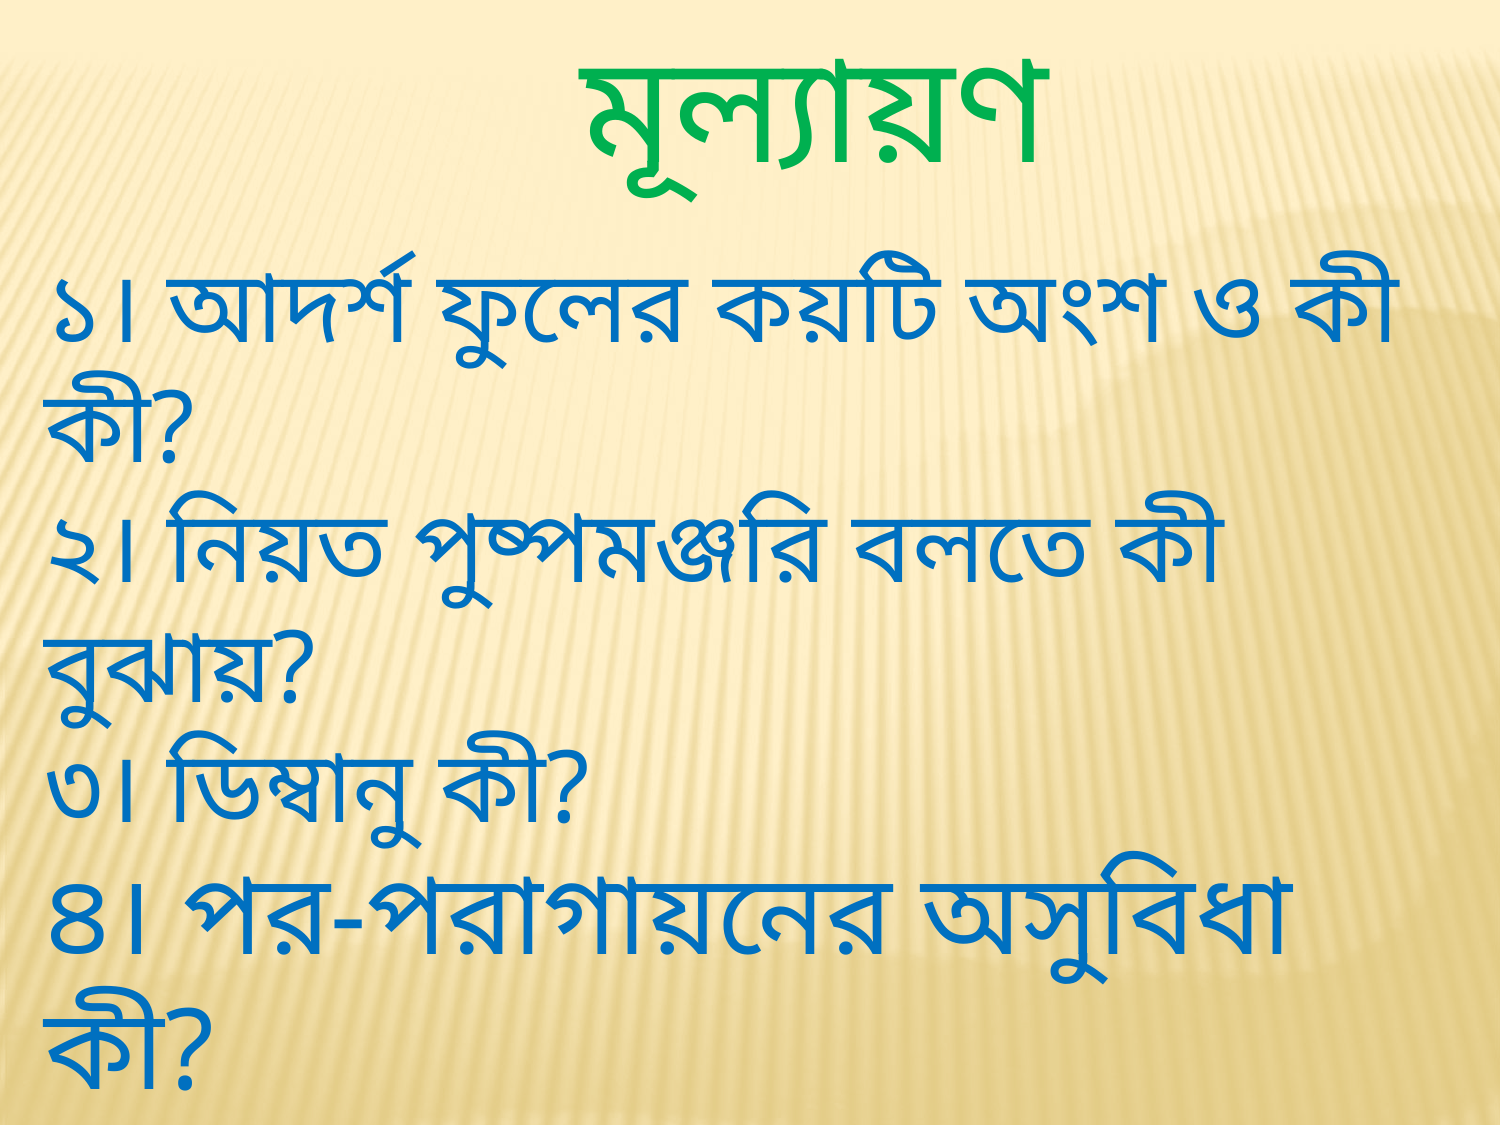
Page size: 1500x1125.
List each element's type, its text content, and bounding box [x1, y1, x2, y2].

text_box মূল্যায়ণ ১। আদর্শ ফুলের কয়টি অংশ ও কী কী? ২। নিয়ত পুষ্পমঞ্জরি বলতে কী বুঝায়? ৩। ডিম্বানু কী? ৪। পর-পরাগায়নের অসুবিধা কী? [29, 5, 1467, 1120]
